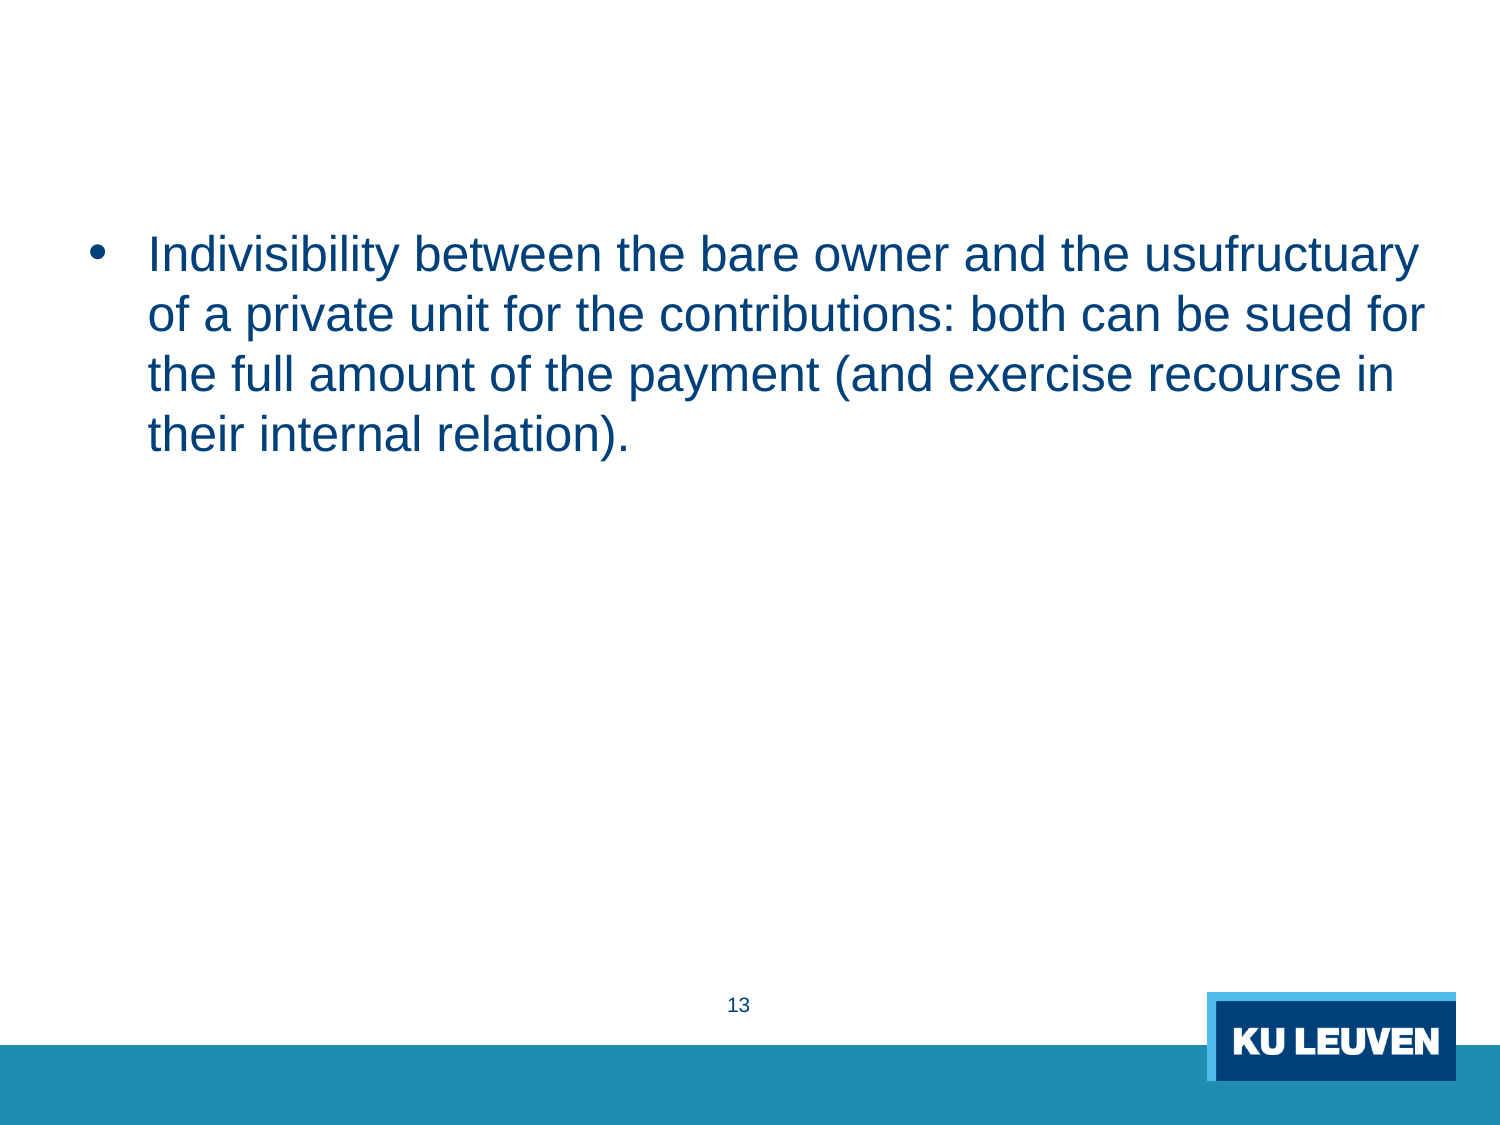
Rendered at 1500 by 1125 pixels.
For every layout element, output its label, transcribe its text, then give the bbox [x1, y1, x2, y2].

slide_number 13 [596, 992, 750, 1040]
picture [1207, 992, 1456, 1081]
list Indivisibility between the bare owner and the usufructuary of a private unit for the contributions: both can be sued for the full amount of the payment (and exercise recourse in their internal relation). [88, 221, 1456, 948]
